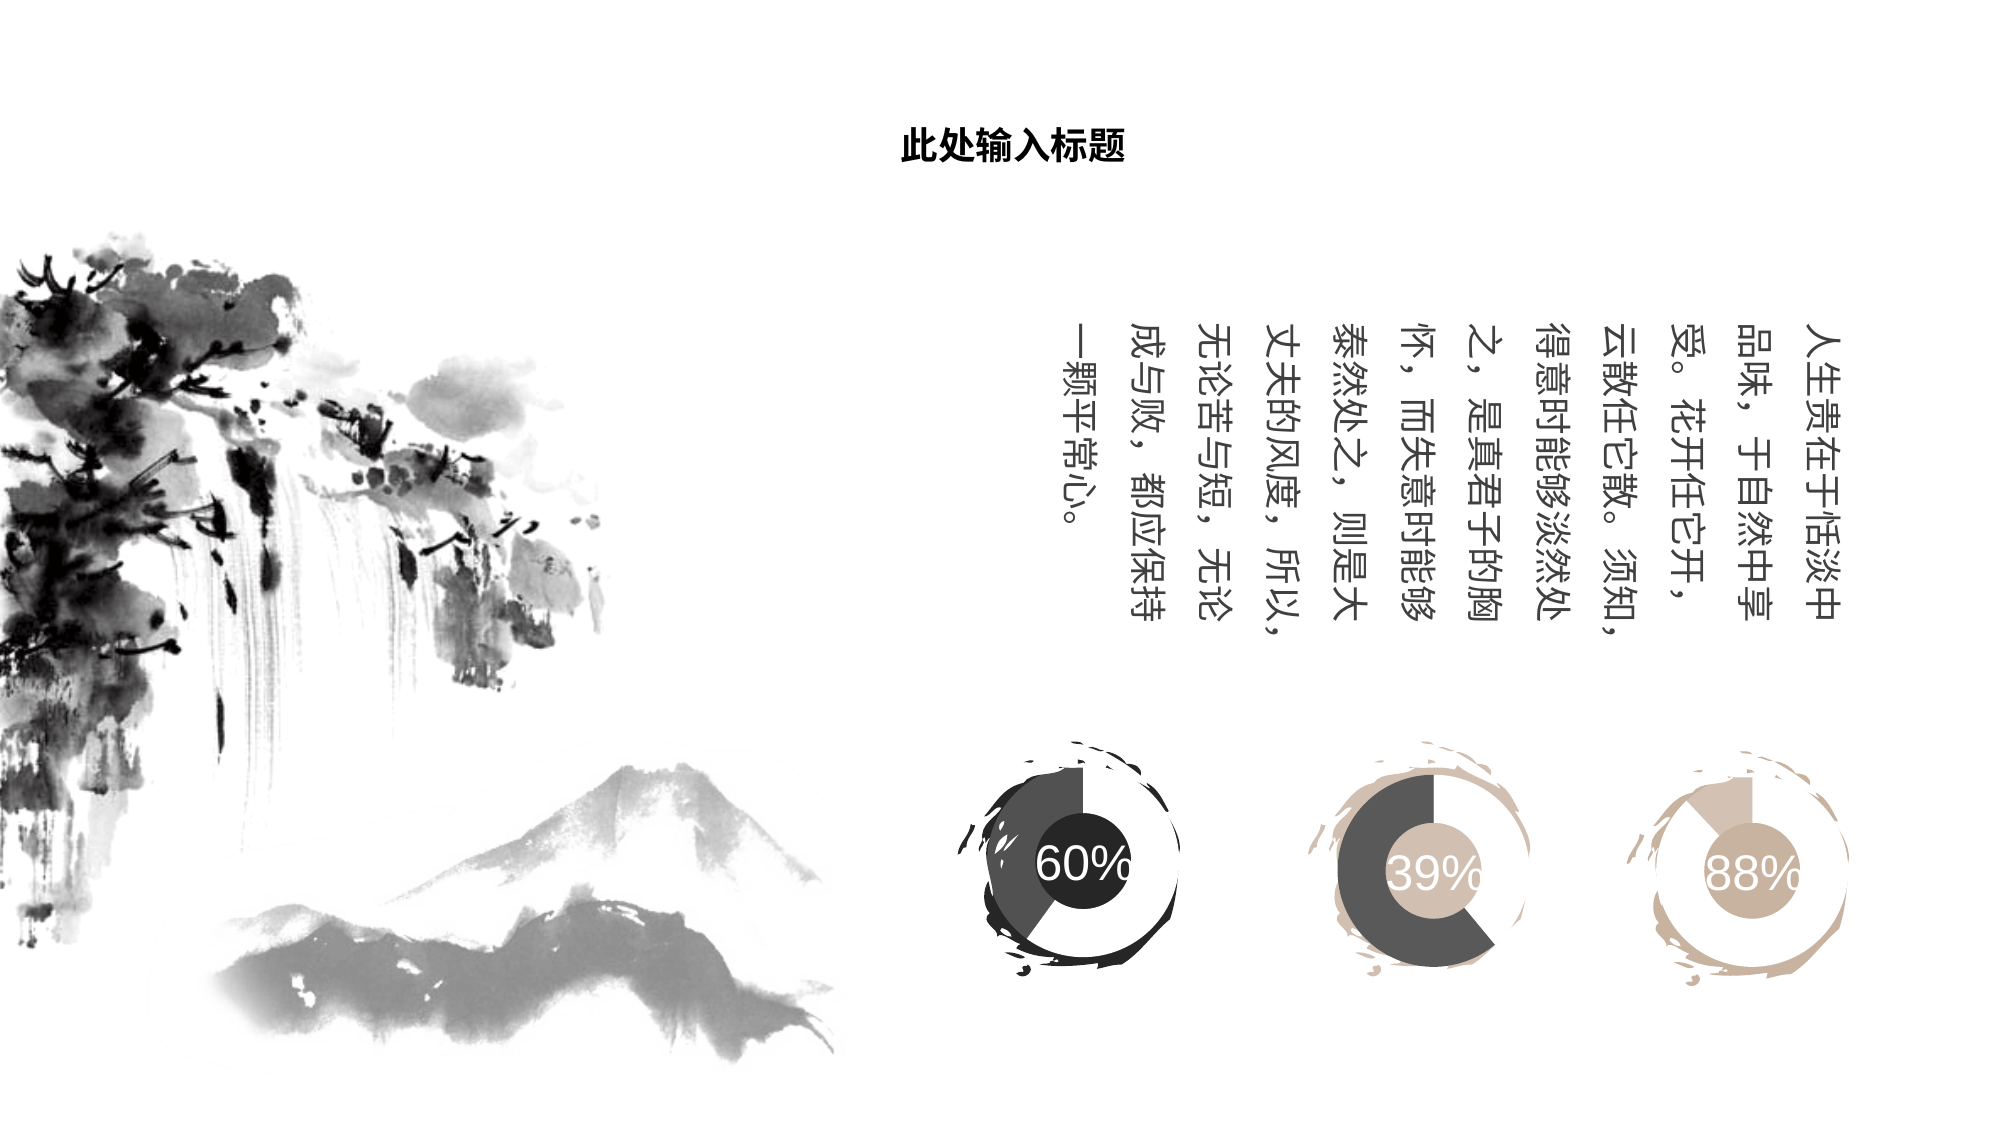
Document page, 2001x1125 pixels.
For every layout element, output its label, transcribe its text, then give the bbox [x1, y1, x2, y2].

picture [0, 231, 846, 1077]
text_box 人生贵在于恬淡中品味，于自然中享受。花开任它开，云散任它散。须知，得意时能够淡然处之，是真君子的胸怀，而失意时能够泰然处之，则是大丈夫的风度，所以，无论苦与短，无论成与败，都应保持一颗平常心。 [1028, 308, 1877, 655]
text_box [1307, 740, 1534, 983]
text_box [957, 740, 1184, 983]
text_box 此处输入标题 [703, 115, 1323, 175]
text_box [1626, 749, 1853, 992]
